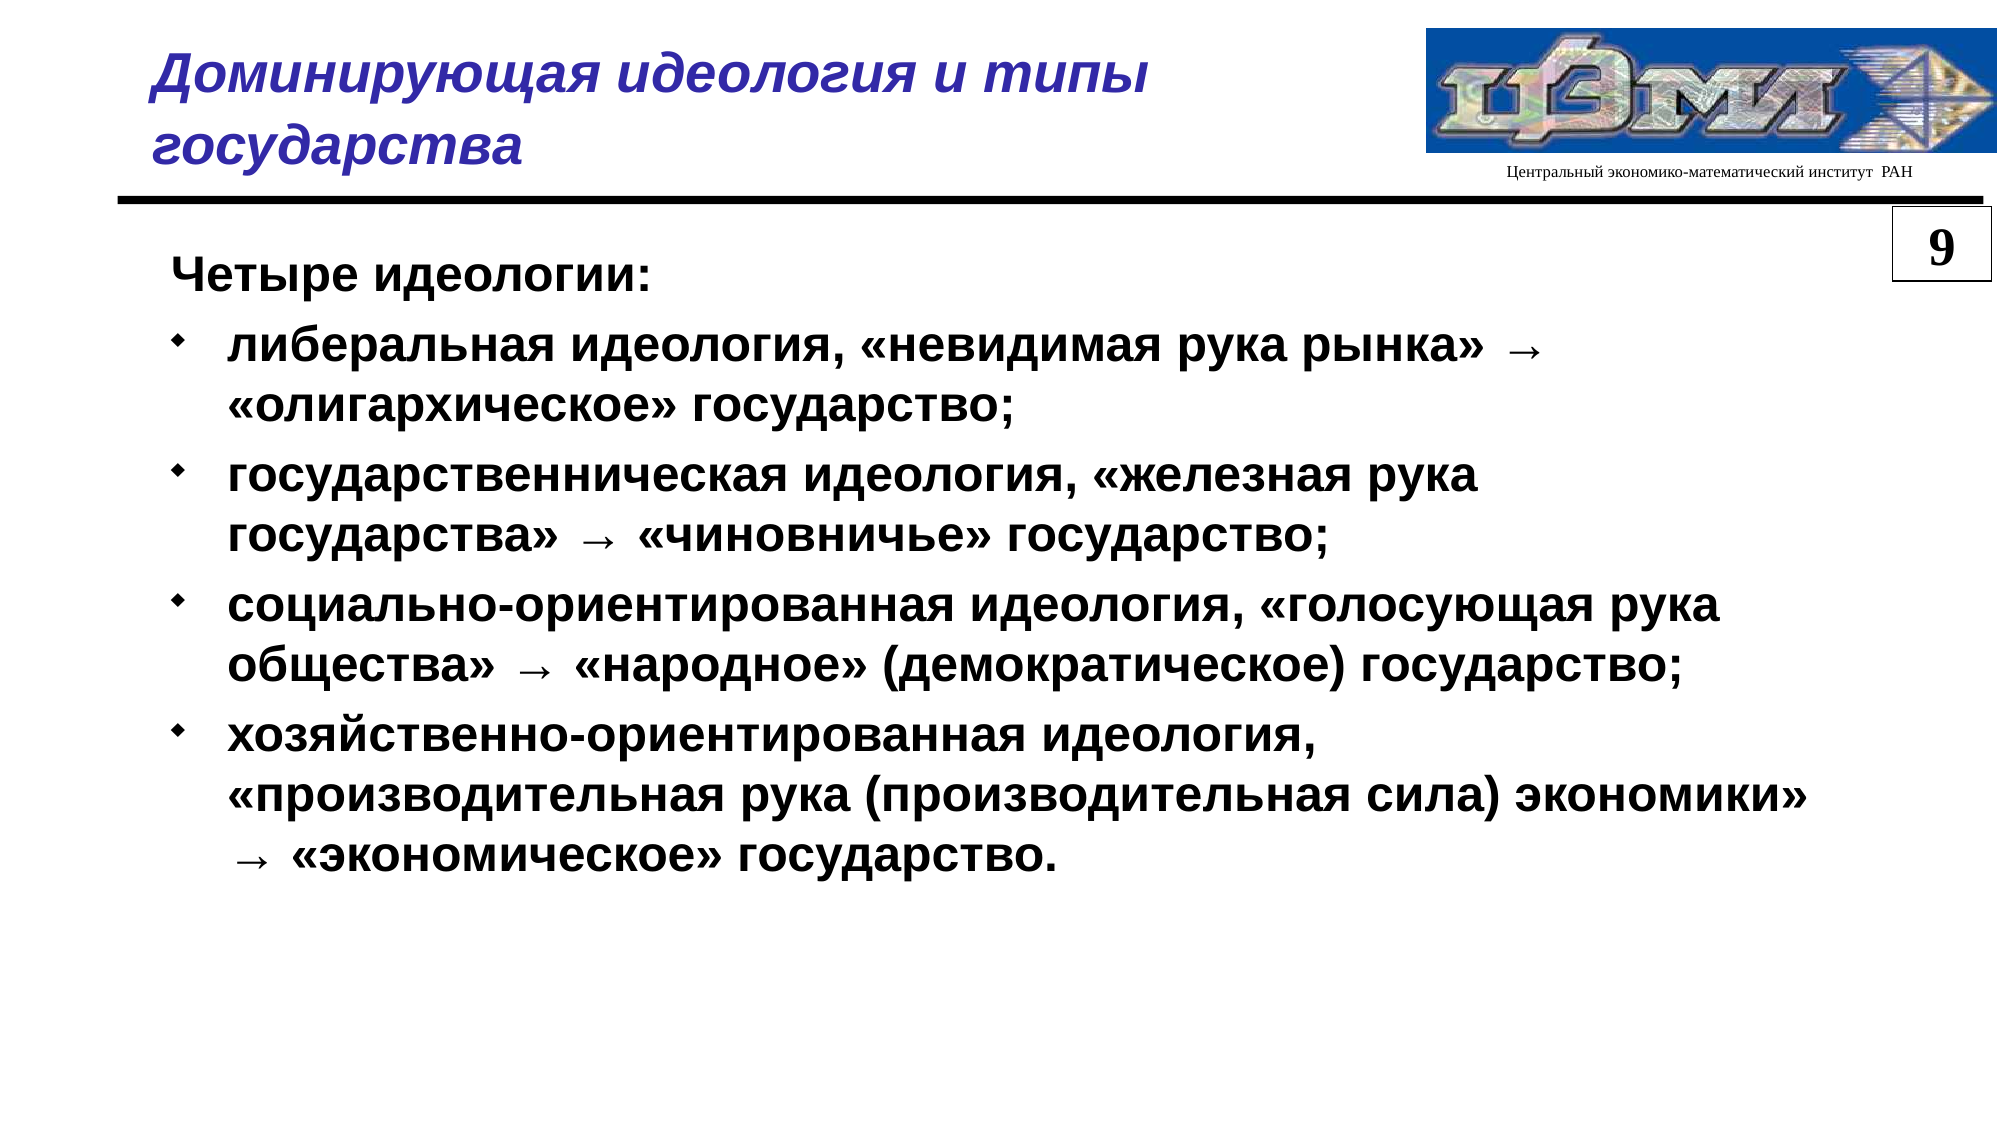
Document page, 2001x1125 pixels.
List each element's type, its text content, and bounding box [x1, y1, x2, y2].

list Четыре идеологии: либеральная идеология, «невидимая рука рынка» → «олигархическое» государство; государственническая идеология, «железная рука государства» → «чиновничье» государство; социально-ориентированная идеология, «голосующая рука общества» → «народное» (демократическое) государство; хозяйственно-ориентированная идеология, «производительная рука (производительная сила) экономики» → «экономическое» государство. [155, 209, 1840, 1125]
picture [1426, 28, 1997, 153]
slide_number 9 [1892, 206, 1992, 282]
text_box Доминирующая идеология и типы государства [137, 0, 1213, 184]
